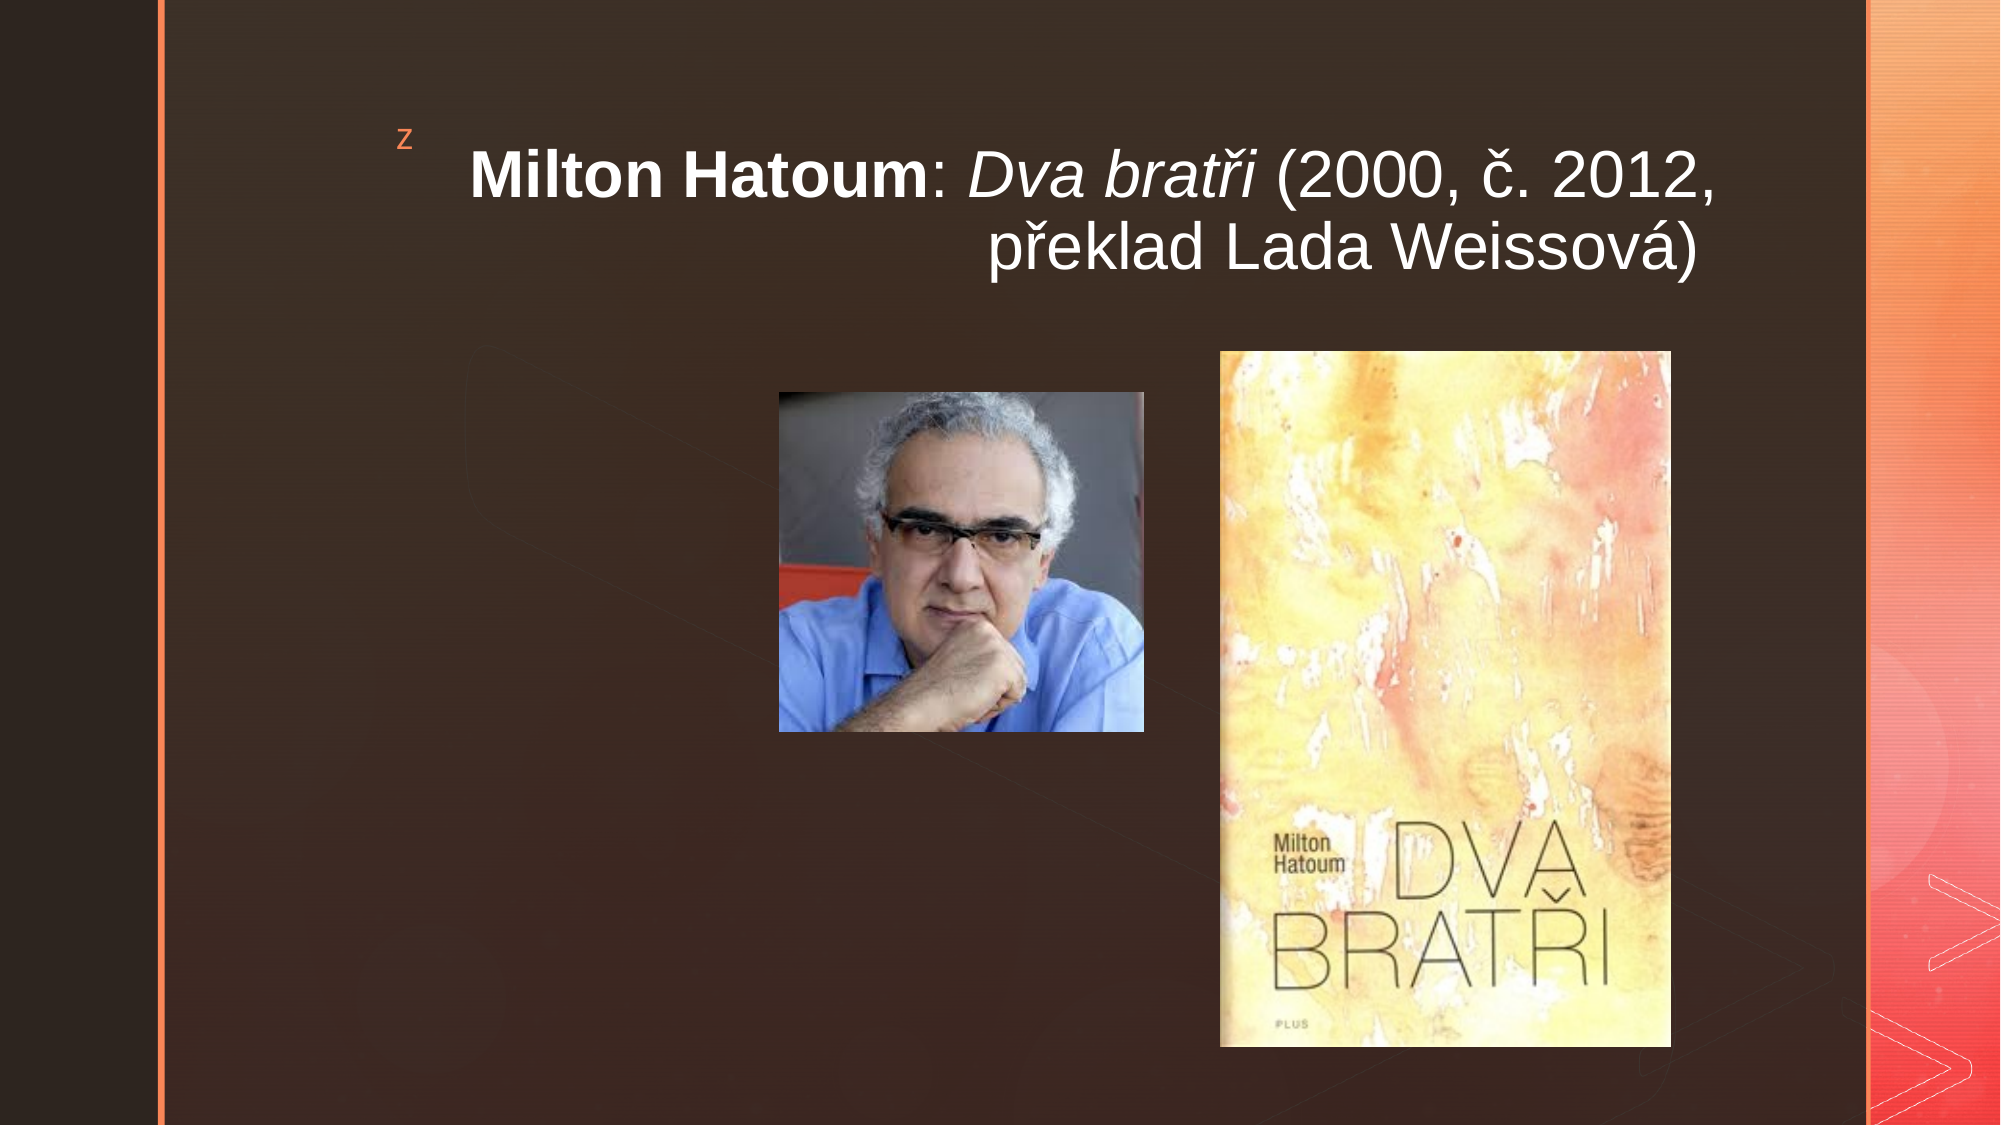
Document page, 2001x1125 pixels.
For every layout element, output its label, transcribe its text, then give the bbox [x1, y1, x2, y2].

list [779, 392, 1144, 733]
picture [1871, 0, 2001, 1125]
title Milton Hatoum: Dva bratři (2000, č. 2012, překlad Lada Weissová) [428, 132, 1734, 310]
picture [1220, 350, 1672, 1048]
